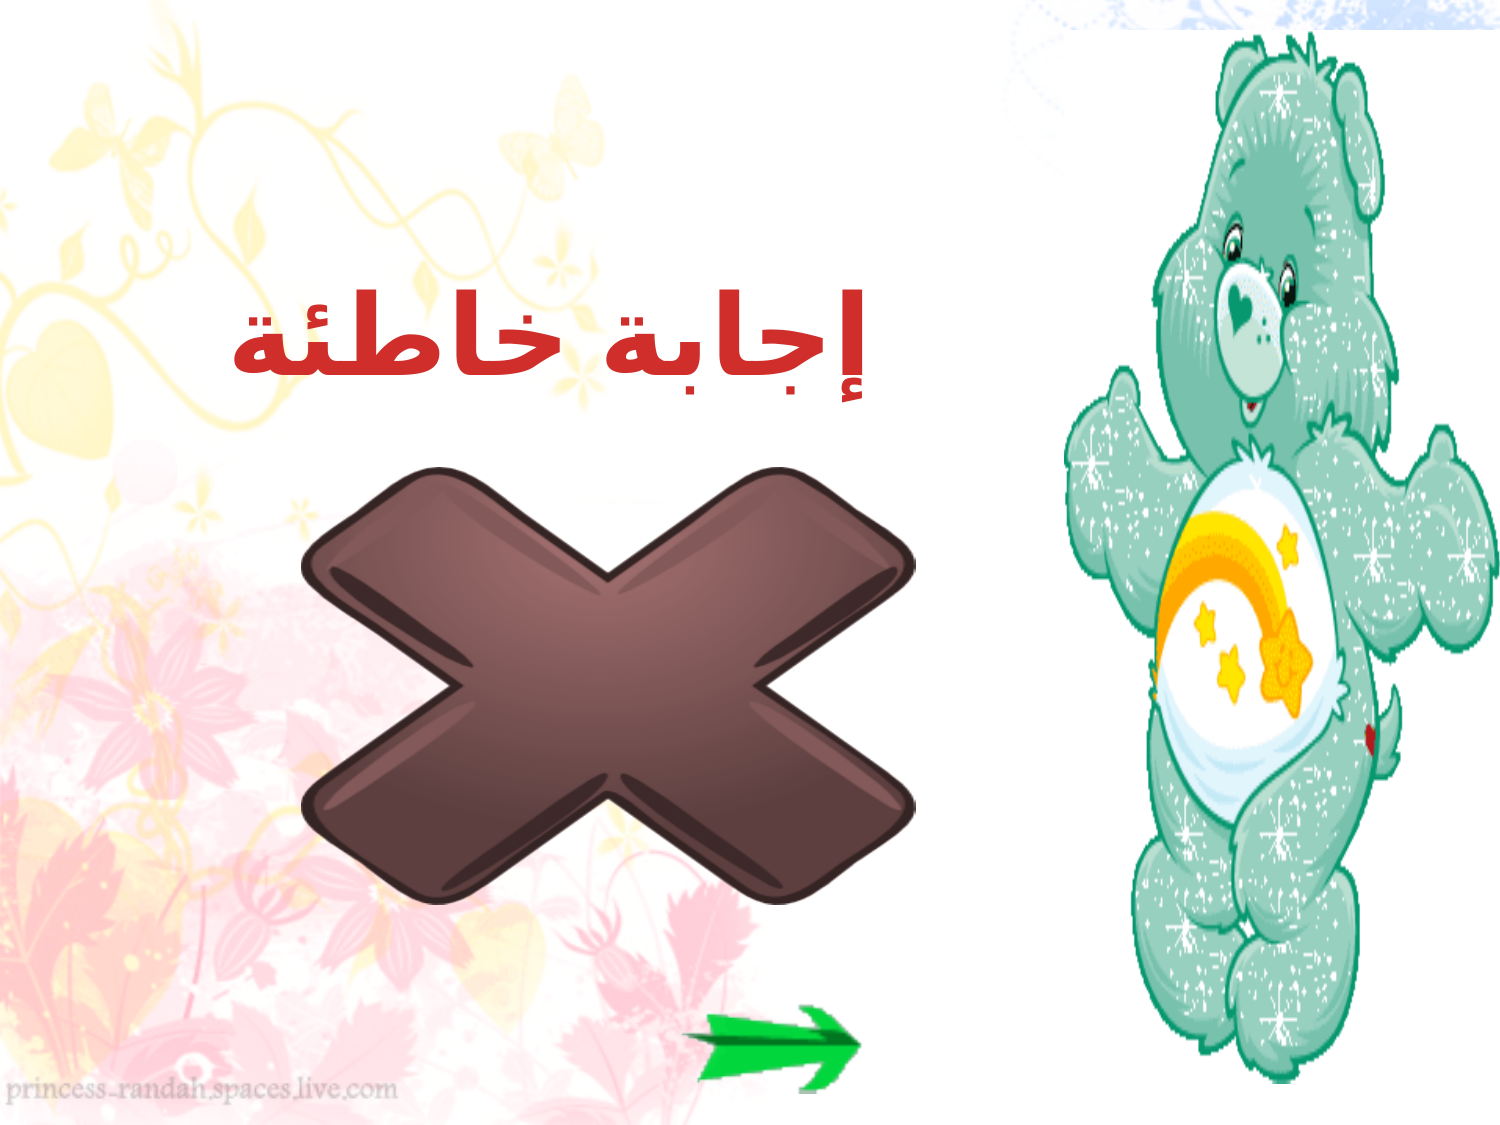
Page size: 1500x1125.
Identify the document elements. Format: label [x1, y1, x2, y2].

picture [0, 0, 1500, 1125]
list [1063, 30, 1500, 1084]
